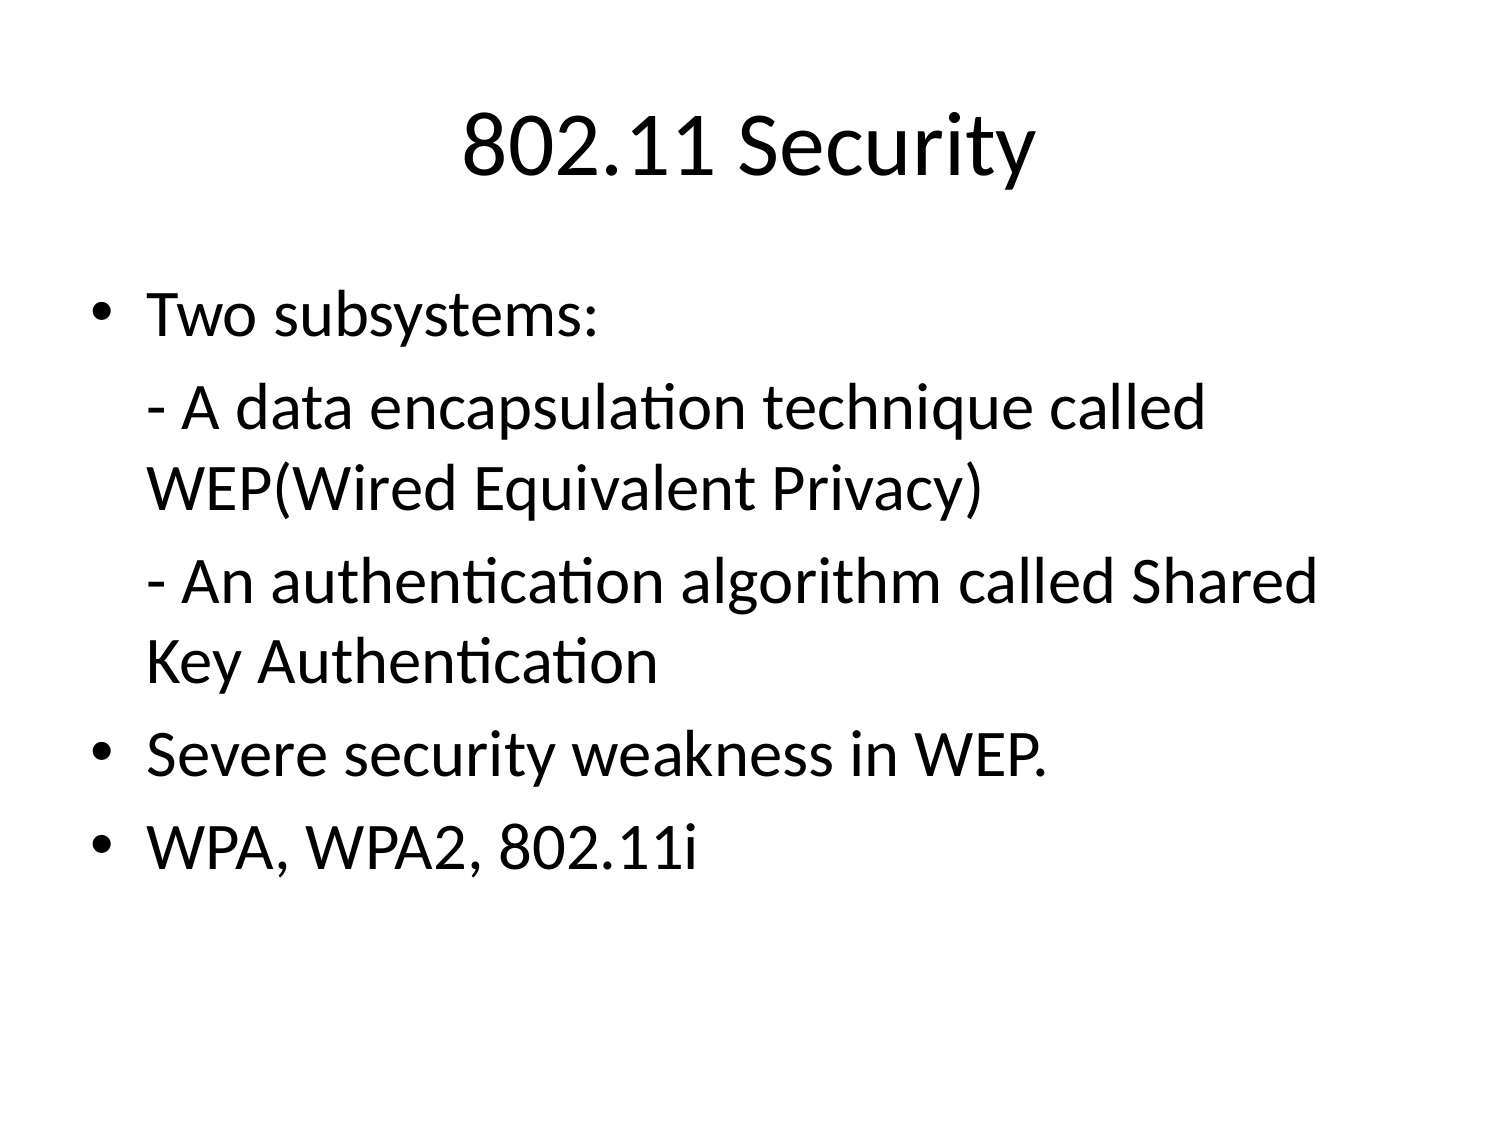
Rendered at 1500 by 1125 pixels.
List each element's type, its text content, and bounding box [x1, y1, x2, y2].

title 802.11 Security [75, 45, 1425, 233]
list Two subsystems: - A data encapsulation technique called WEP(Wired Equivalent Privacy) - An authentication algorithm called Shared Key Authentication Severe security weakness in WEP. WPA, WPA2, 802.11i [75, 262, 1425, 1005]
